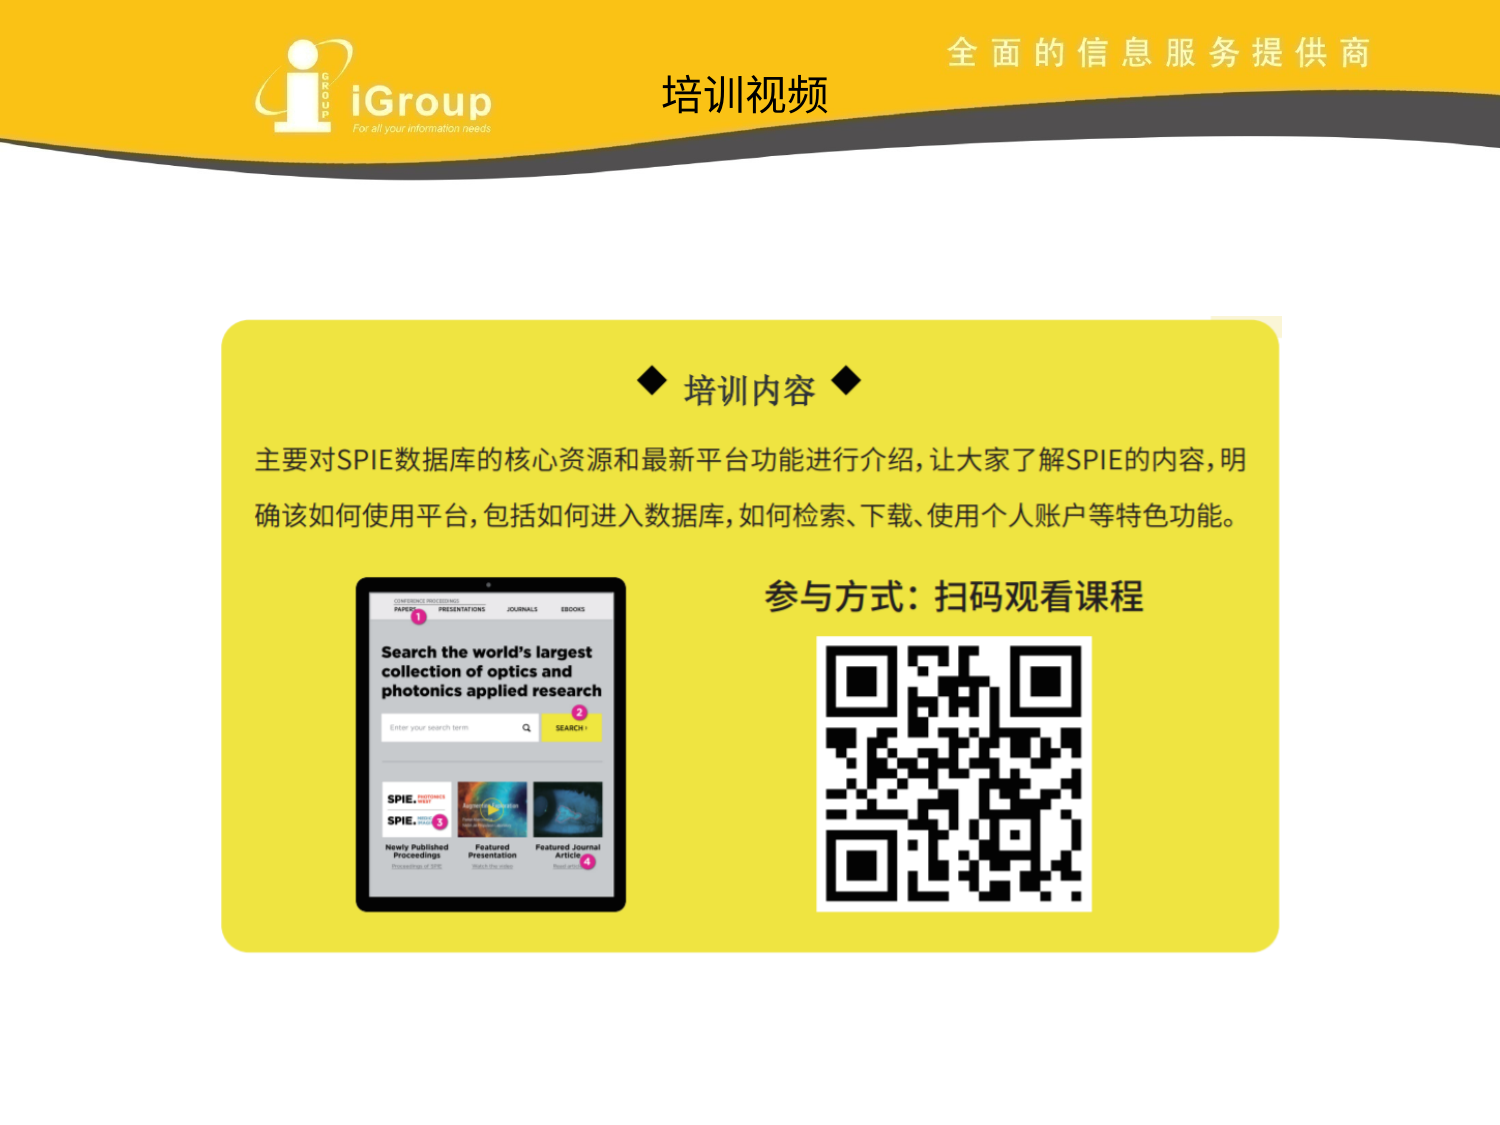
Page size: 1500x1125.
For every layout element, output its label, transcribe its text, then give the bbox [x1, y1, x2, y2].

picture [0, 0, 1500, 1125]
title 培训视频 [70, 0, 1421, 188]
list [217, 316, 1283, 956]
